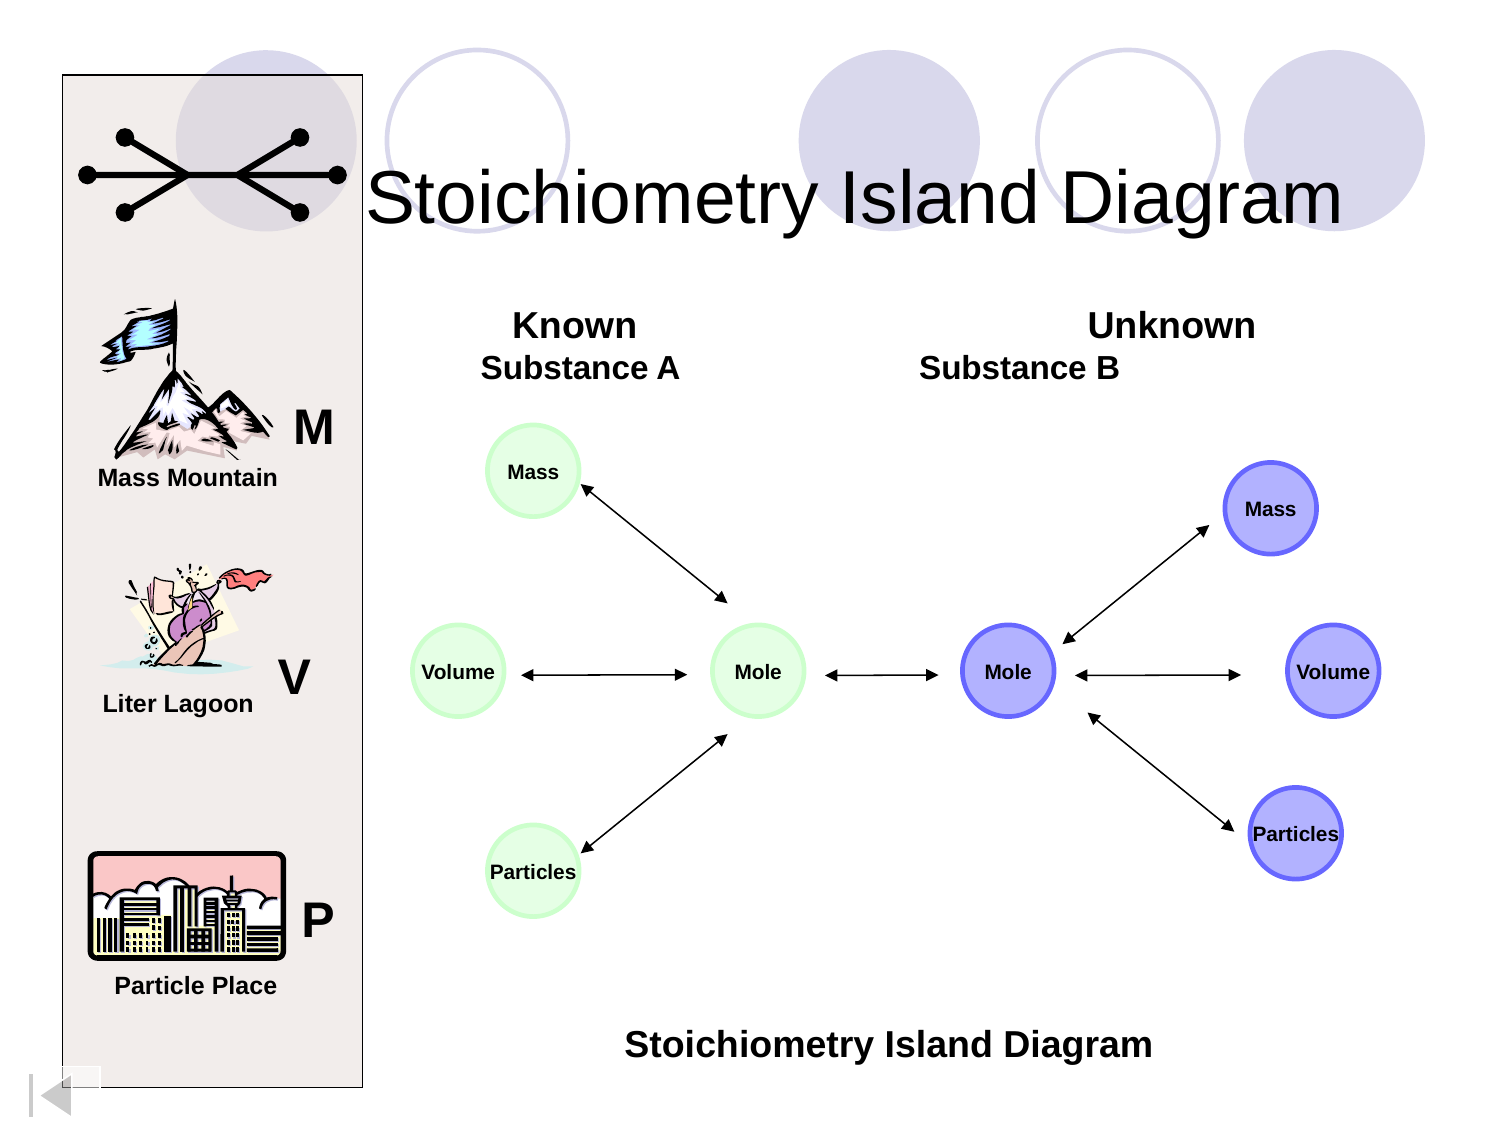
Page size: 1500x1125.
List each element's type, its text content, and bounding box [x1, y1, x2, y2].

text_box [62, 75, 363, 1088]
text_box Volume [1287, 624, 1380, 717]
text_box [118, 131, 187, 175]
text_box [521, 668, 688, 682]
text_box [81, 168, 185, 182]
text_box [580, 484, 728, 604]
text_box [0, 1066, 100, 1125]
text_box [580, 734, 728, 854]
text_box Stoichiometry Island Diagram [609, 1012, 1169, 1073]
text_box P [291, 880, 350, 956]
text_box [1062, 525, 1210, 645]
text_box Mass Mountain [82, 453, 293, 499]
text_box [237, 174, 307, 219]
text_box [825, 668, 939, 682]
text_box Mass [1224, 462, 1317, 555]
text_box Known Unknown Substance A Substance B [465, 293, 1272, 394]
text_box Particles [487, 824, 580, 917]
text_box Mole [962, 624, 1055, 717]
text_box Mass [487, 424, 580, 517]
text_box V [269, 637, 326, 713]
text_box [240, 168, 344, 182]
text_box Particle Place [99, 962, 293, 1008]
text_box Liter Lagoon [87, 680, 269, 726]
picture [99, 297, 276, 462]
text_box [1087, 712, 1235, 832]
text_box M [279, 387, 350, 463]
text_box Mole [712, 624, 805, 717]
picture [87, 849, 288, 963]
text_box [1074, 668, 1242, 682]
text_box Particles [1249, 787, 1342, 880]
text_box Volume [412, 624, 505, 717]
text_box [118, 174, 188, 219]
picture [99, 562, 276, 676]
title Stoichiometry Island Diagram [363, 99, 1500, 288]
text_box [238, 131, 307, 175]
